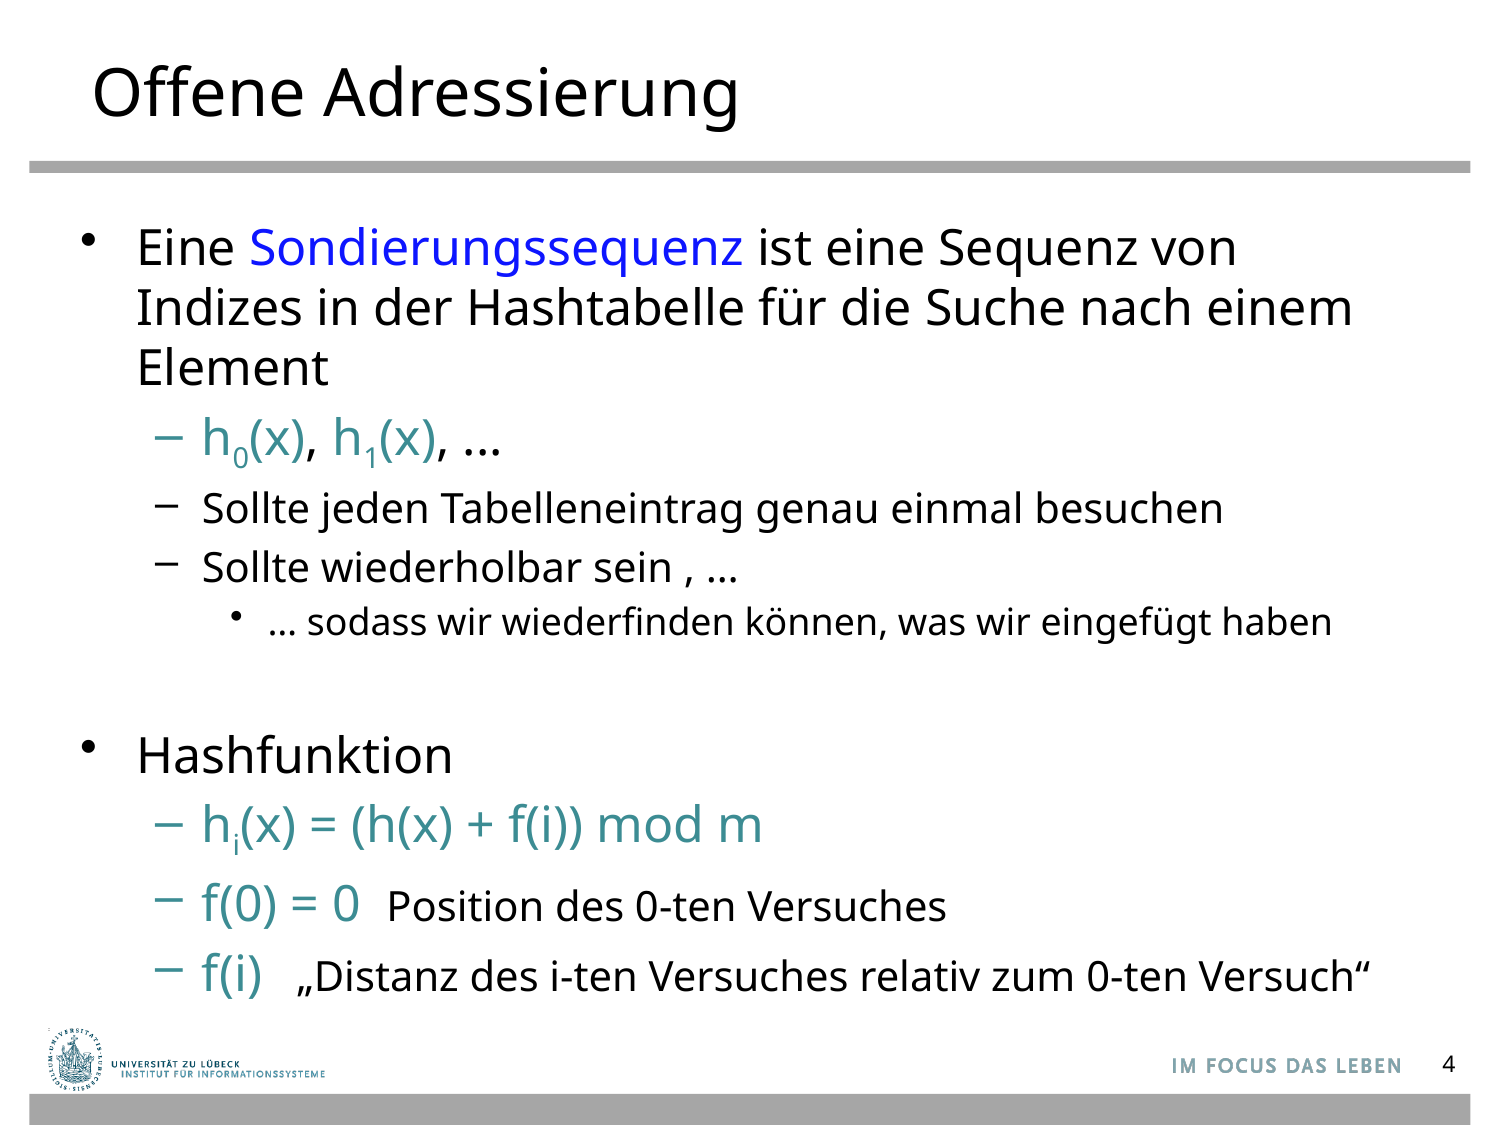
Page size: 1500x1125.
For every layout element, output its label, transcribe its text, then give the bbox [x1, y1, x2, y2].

slide_number 4 [1305, 1050, 1471, 1083]
list Eine Sondierungssequenz ist eine Sequenz von Indizes in der Hashtabelle für die Suche nach einem Element h0(x), h1(x), ... Sollte jeden Tabelleneintrag genau einmal besuchen Sollte wiederholbar sein , … … sodass wir wiederfinden können, was wir eingefügt haben Hashfunktion hi(x) = (h(x) + f(i)) mod m f(0) = 0 Position des 0-ten Versuches f(i) „Distanz des i-ten Versuches relativ zum 0-ten Versuch“ [64, 208, 1429, 1000]
picture [1173, 1058, 1305, 1073]
title Offene Adressierung [76, 42, 1427, 126]
